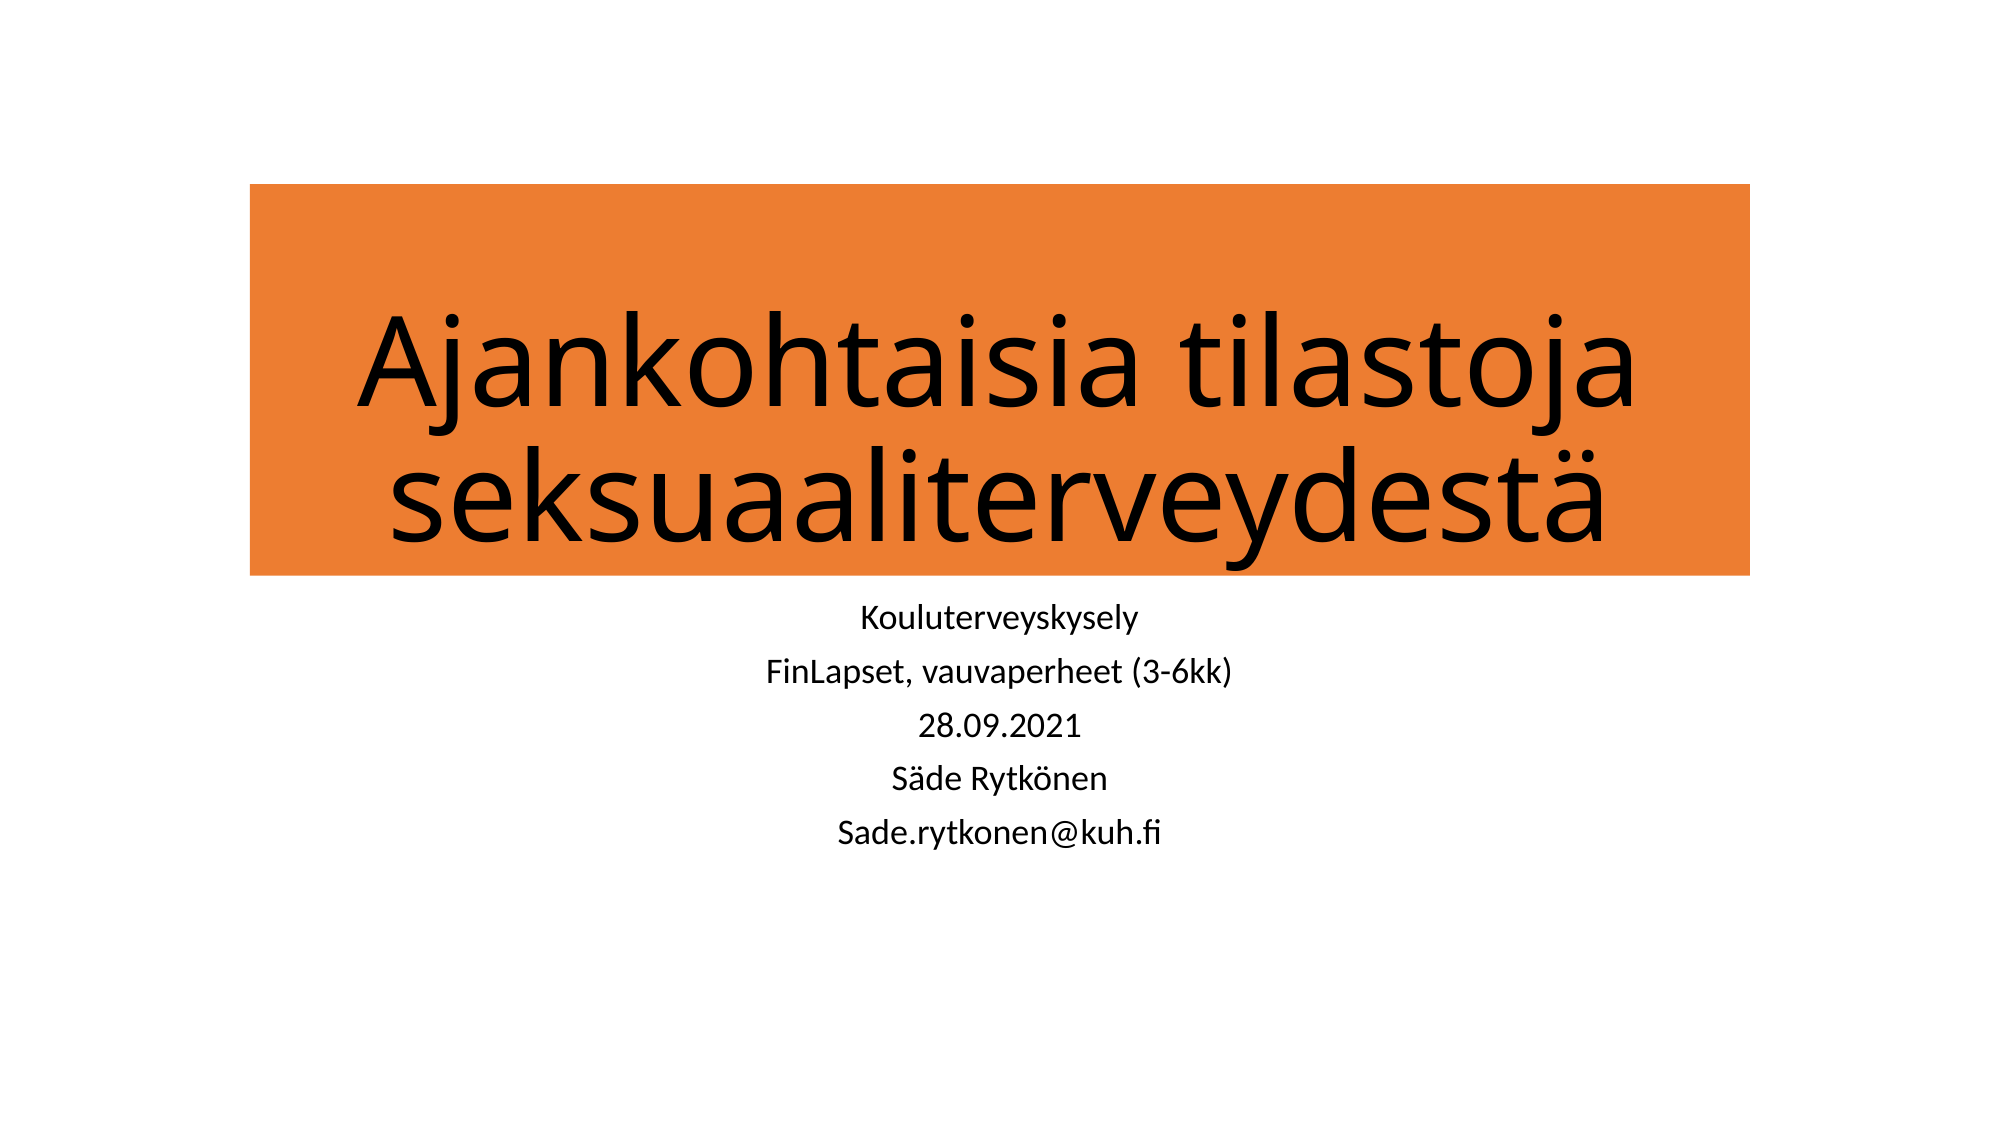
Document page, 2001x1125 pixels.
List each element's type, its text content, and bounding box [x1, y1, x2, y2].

subtitle Kouluterveyskysely FinLapset, vauvaperheet (3-6kk) 28.09.2021 Säde Rytkönen Sade.rytkonen@kuh.fi [249, 590, 1750, 863]
title Ajankohtaisia tilastoja seksuaaliterveydestä [249, 184, 1750, 576]
